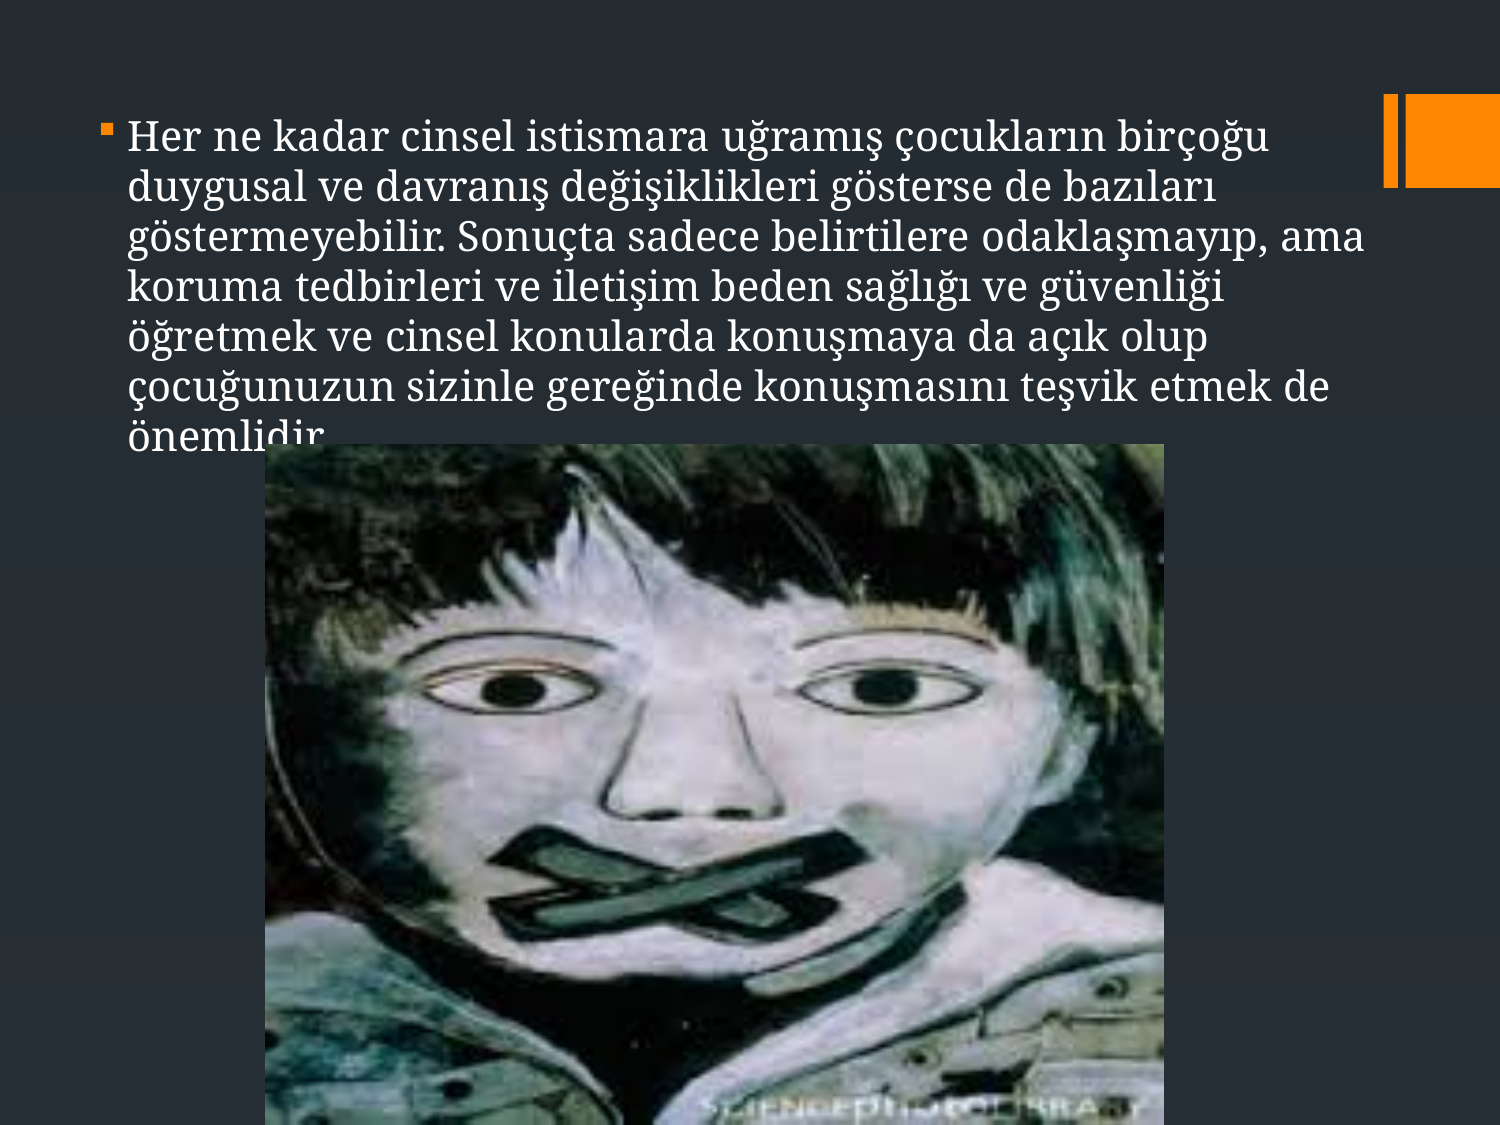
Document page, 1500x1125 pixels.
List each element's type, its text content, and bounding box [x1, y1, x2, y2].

picture [265, 443, 1164, 1125]
list Her ne kadar cinsel istismara uğramış çocukların birçoğu duygusal ve davranış değişiklikleri gösterse de bazıları göstermeyebilir. Sonuçta sadece belirtilere odaklaşmayıp, ama koruma tedbirleri ve iletişim beden sağlığı ve güvenliği öğretmek ve cinsel konularda konuşmaya da açık olup çocuğunuzun sizinle gereğinde konuşmasını teşvik etmek de önemlidir. [75, 101, 1425, 1005]
